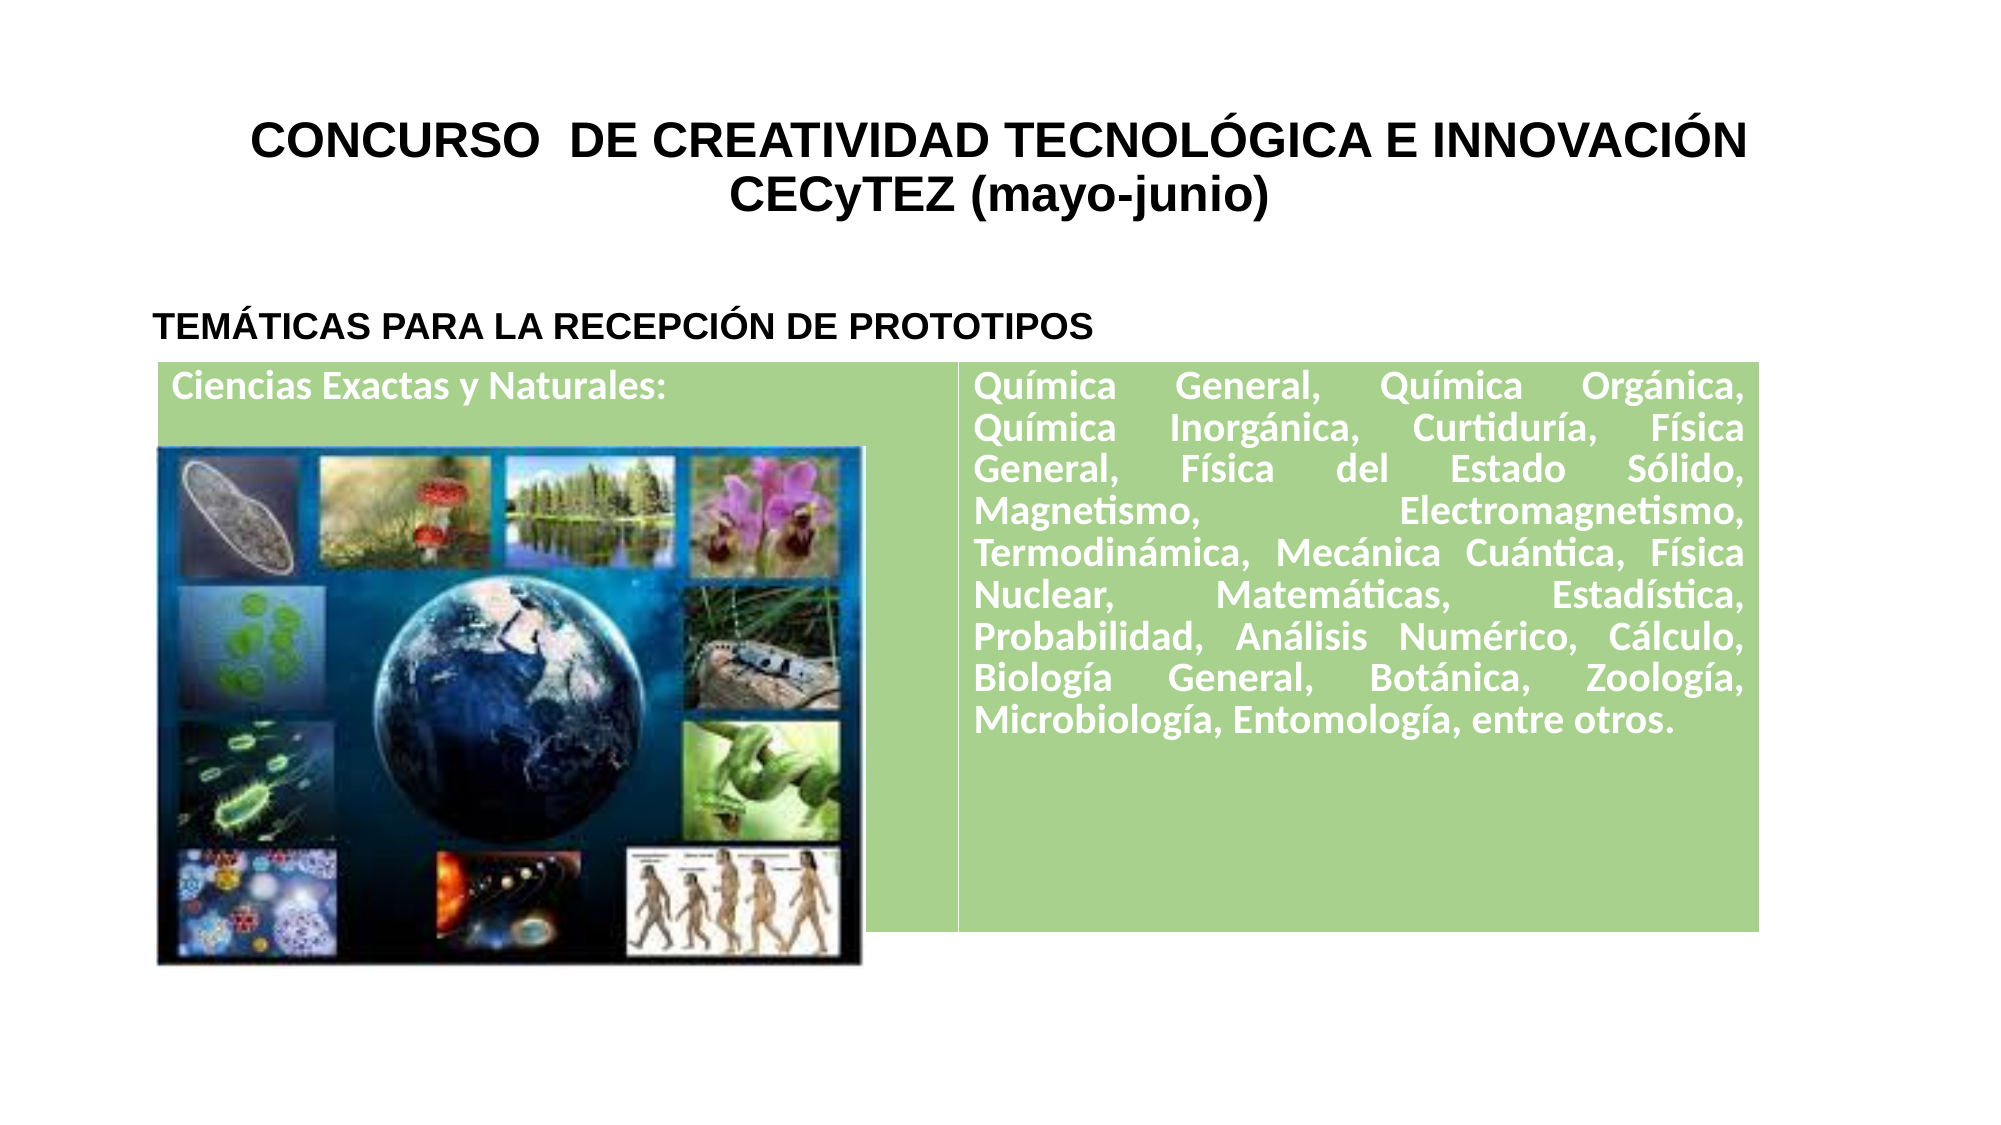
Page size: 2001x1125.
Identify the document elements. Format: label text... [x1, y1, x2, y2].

picture [156, 446, 866, 969]
table_header Química General, Química Orgánica, Química Inorgánica, Curtiduría, Física General, Física del Estado Sólido, Magnetismo, Electromagnetismo, Termodinámica, Mecánica Cuántica, Física Nuclear, Matemáticas, Estadística, Probabilidad, Análisis Numérico, Cálculo, Biología General, Botánica, Zoología, Microbiología, Entomología, entre otros. [959, 362, 1759, 932]
table_header Ciencias Exactas y Naturales: [158, 362, 958, 932]
title CONCURSO DE CREATIVIDAD TECNOLÓGICA E INNOVACIÓN CECyTEZ (mayo-junio) [137, 59, 1863, 278]
list TEMÁTICAS PARA LA RECEPCIÓN DE PROTOTIPOS [137, 299, 1863, 1014]
